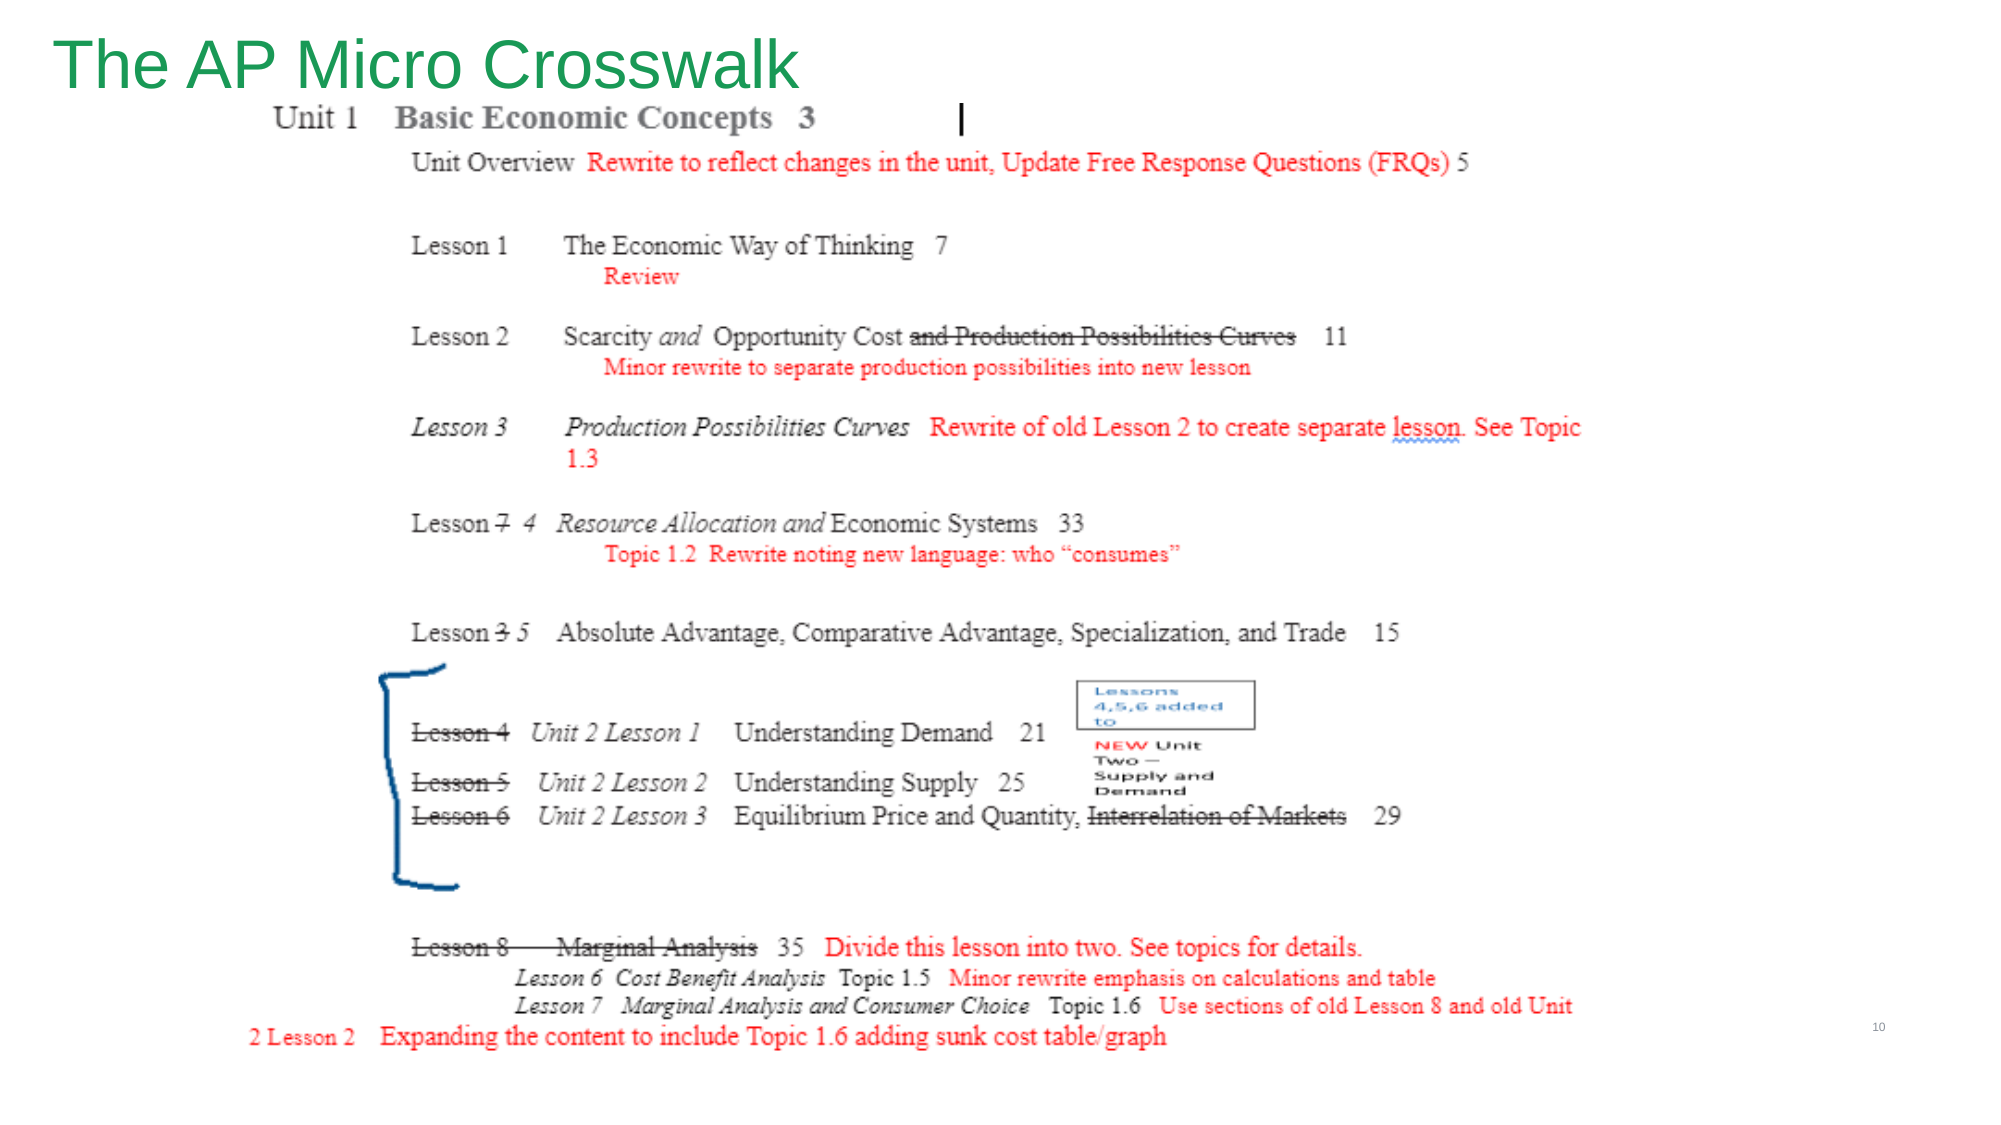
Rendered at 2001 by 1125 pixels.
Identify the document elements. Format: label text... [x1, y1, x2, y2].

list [242, 103, 1618, 1125]
slide_number 10 [1872, 1018, 1895, 1063]
title The AP Micro Crosswalk [52, 20, 1849, 104]
